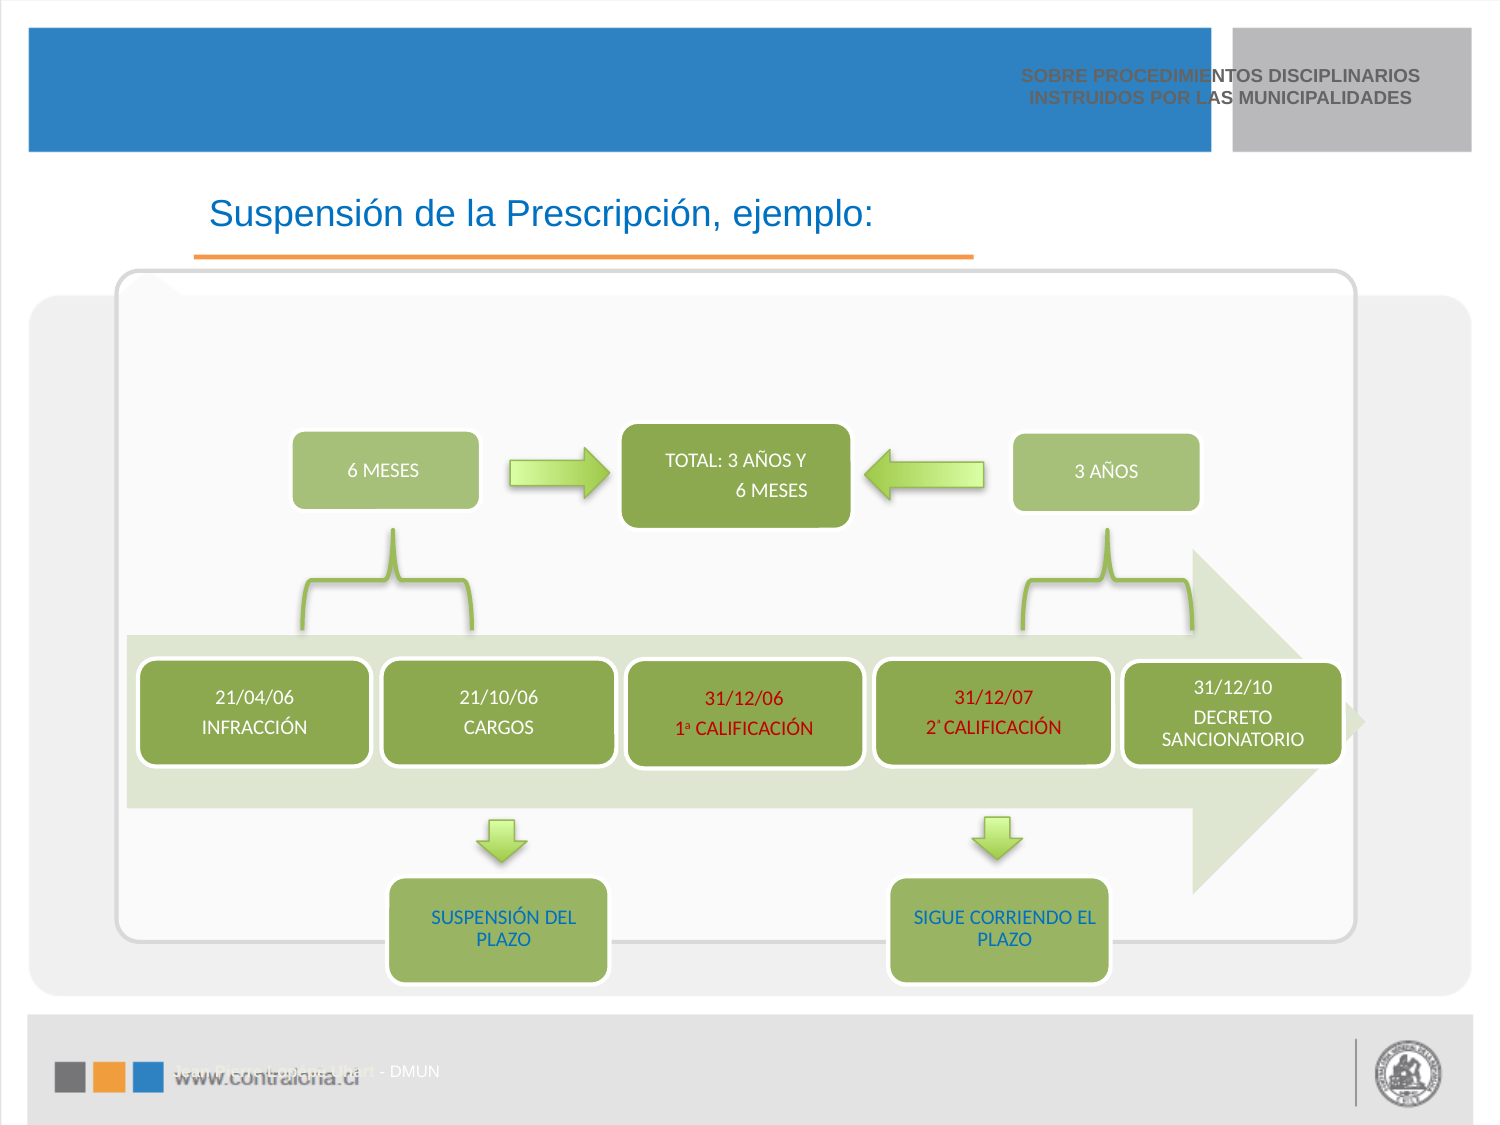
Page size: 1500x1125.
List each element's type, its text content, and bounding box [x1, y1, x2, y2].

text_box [290, 429, 482, 512]
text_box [1010, 431, 1202, 514]
text_box [390, 527, 396, 546]
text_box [126, 548, 1366, 896]
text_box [619, 421, 853, 531]
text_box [137, 658, 372, 767]
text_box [386, 876, 610, 993]
text_box [1104, 527, 1110, 546]
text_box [873, 658, 1114, 767]
picture [0, 0, 1500, 1125]
text_box [116, 270, 1356, 942]
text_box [1122, 660, 1344, 767]
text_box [625, 658, 865, 769]
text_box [887, 876, 1111, 993]
text_box Jean Pierre Lopépé Uhart - DMUN [157, 1053, 605, 1088]
text_box Suspensión de la Prescripción, ejemplo: [193, 181, 1344, 242]
text_box [864, 448, 985, 501]
text_box [509, 446, 611, 499]
text_box SOBRE PROCEDIMIENTOS DISCIPLINARIOS INSTRUIDOS POR LAS MUNICIPALIDADES [997, 55, 1444, 116]
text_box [381, 658, 617, 767]
